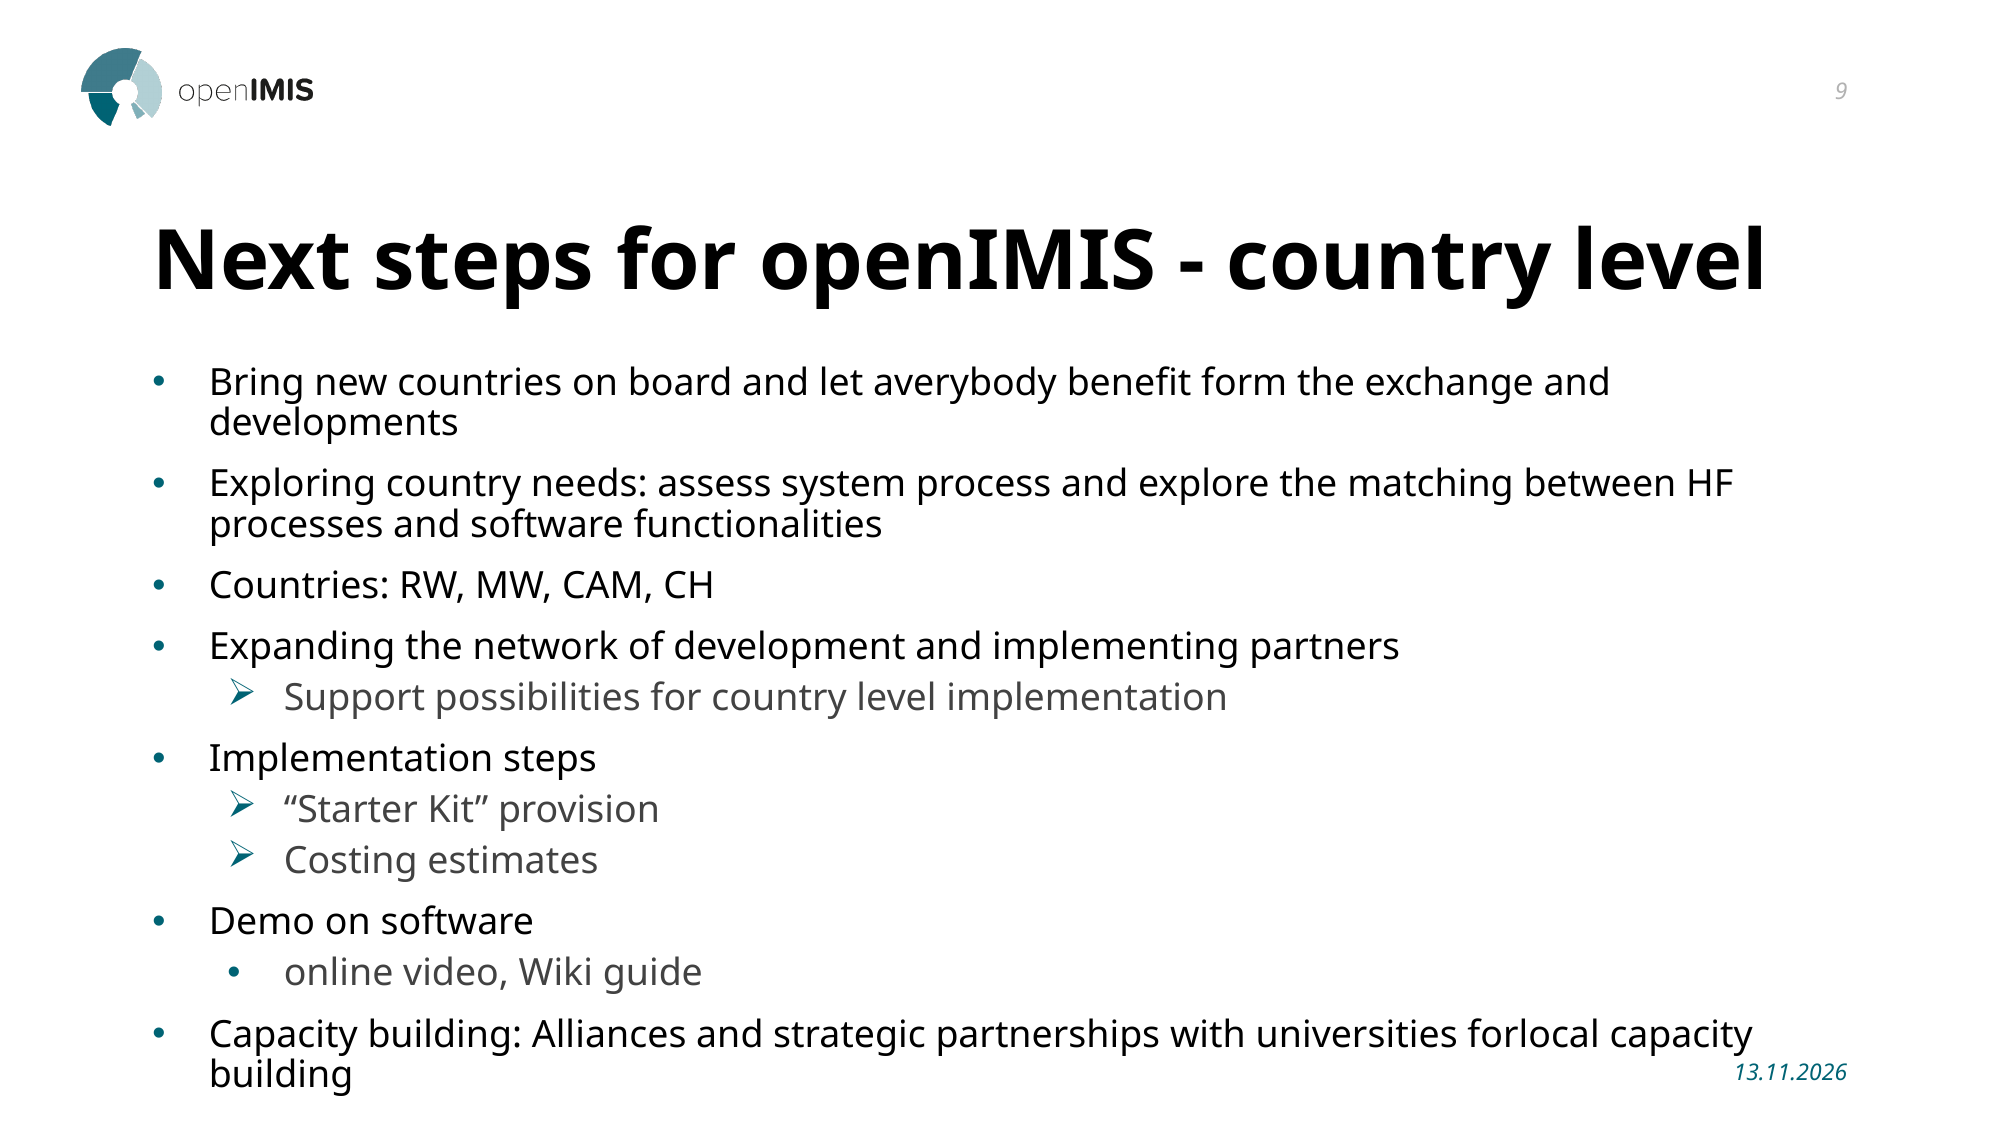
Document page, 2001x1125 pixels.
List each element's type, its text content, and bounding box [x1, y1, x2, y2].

title Next steps for openIMIS - country level [137, 185, 1863, 340]
slide_number 9 [1412, 61, 1863, 122]
picture [81, 48, 313, 126]
list Bring new countries on board and let averybody benefit form the exchange and developments Exploring country needs: assess system process and explore the matching between HF processes and software functionalities Countries: RW, MW, CAM, CH Expanding the network of development and implementing partners Support possibilities for country level implementation Implementation steps “Starter Kit” provision Costing estimates Demo on software online video, Wiki guide Capacity building: Alliances and strategic partnerships with universities forlocal capacity building [137, 355, 1863, 1014]
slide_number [1412, 1042, 1863, 1103]
footer [137, 1042, 813, 1103]
